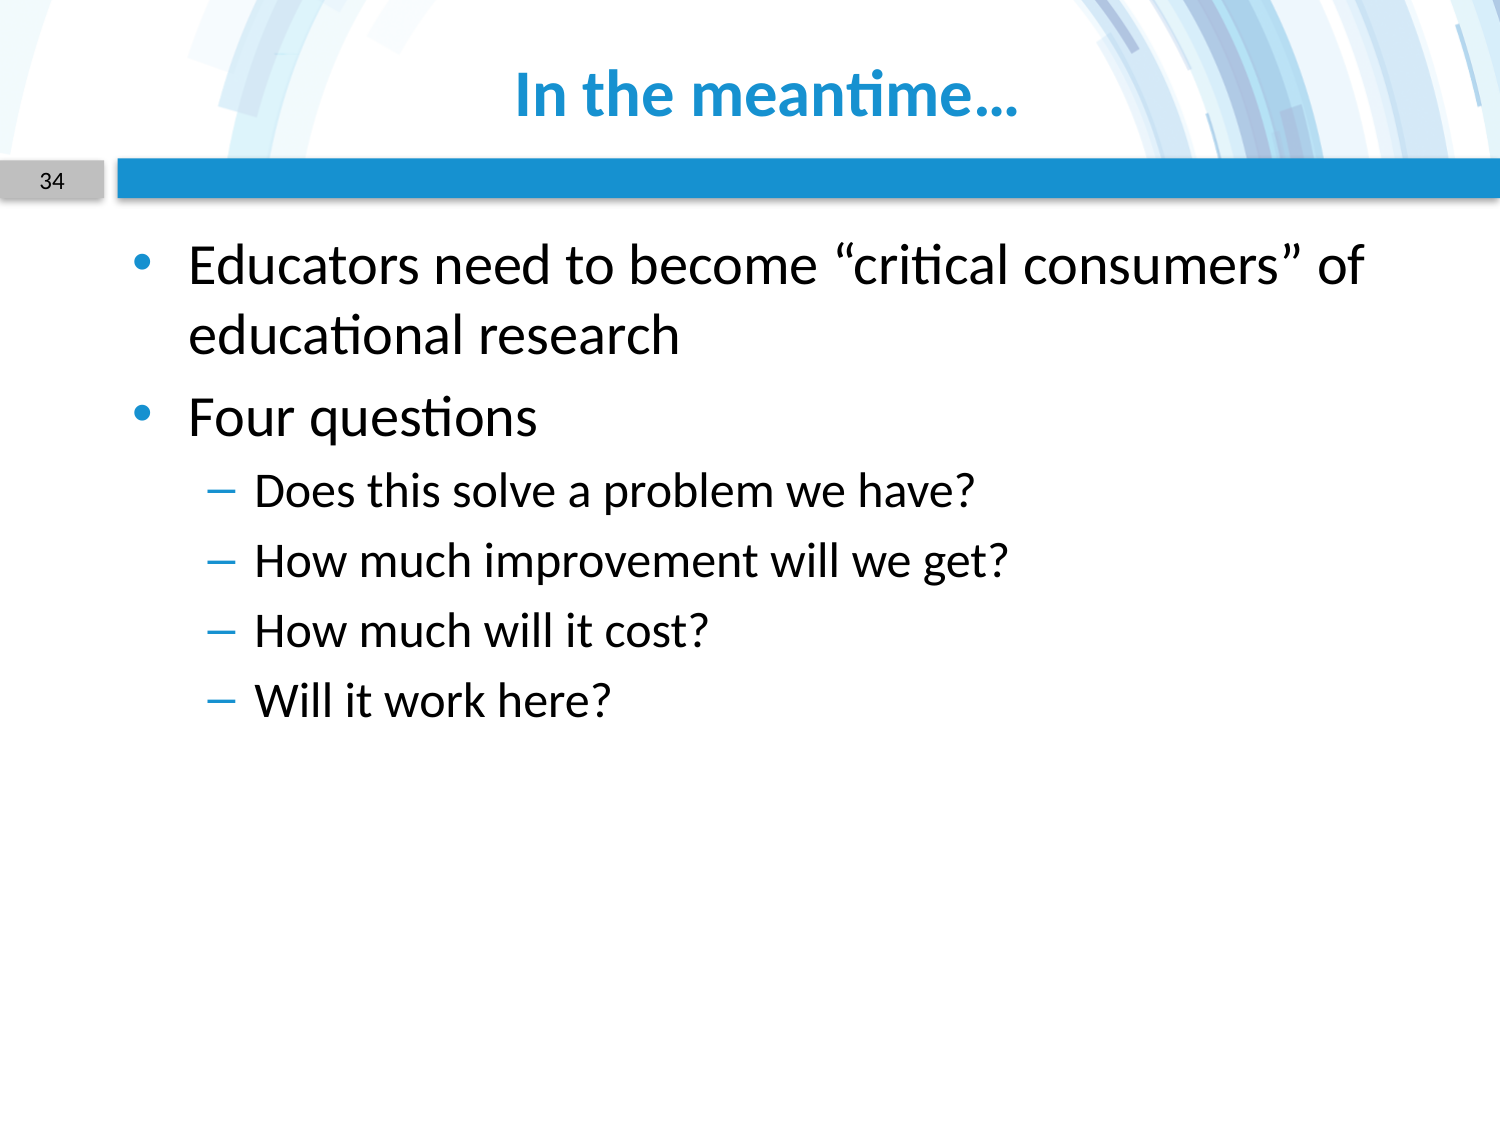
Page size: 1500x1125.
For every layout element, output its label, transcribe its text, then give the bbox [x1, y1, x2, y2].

slide_number 34 [0, 160, 105, 199]
list Educators need to become “critical consumers” of educational research Four questions Does this solve a problem we have? How much improvement will we get? How much will it cost? Will it work here? [117, 218, 1425, 1022]
title In the meantime… [117, 38, 1418, 141]
picture [0, 0, 1500, 159]
